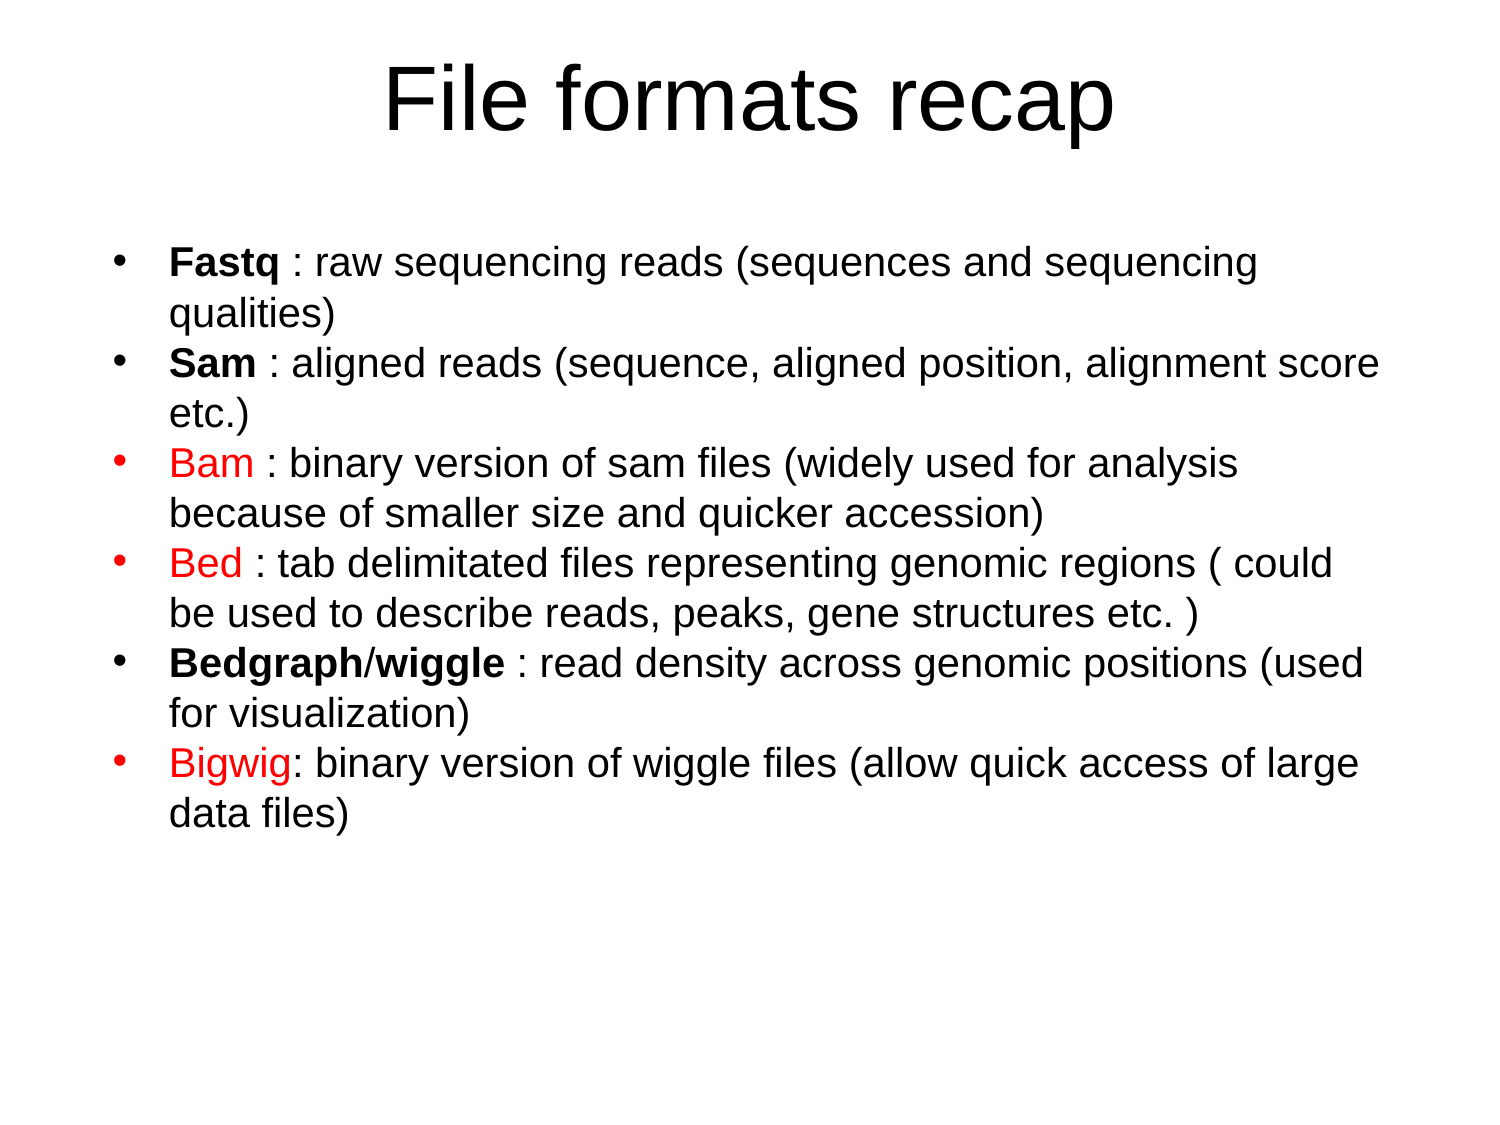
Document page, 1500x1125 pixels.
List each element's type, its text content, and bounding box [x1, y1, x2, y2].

text_box Fastq : raw sequencing reads (sequences and sequencing qualities) Sam : aligned reads (sequence, aligned position, alignment score etc.) Bam : binary version of sam files (widely used for analysis because of smaller size and quicker accession) Bed : tab delimitated files representing genomic regions ( could be used to describe reads, peaks, gene structures etc. ) Bedgraph/wiggle : read density across genomic positions (used for visualization) Bigwig: binary version of wiggle files (allow quick access of large data files) [97, 227, 1400, 843]
title File formats recap [75, 0, 1425, 188]
